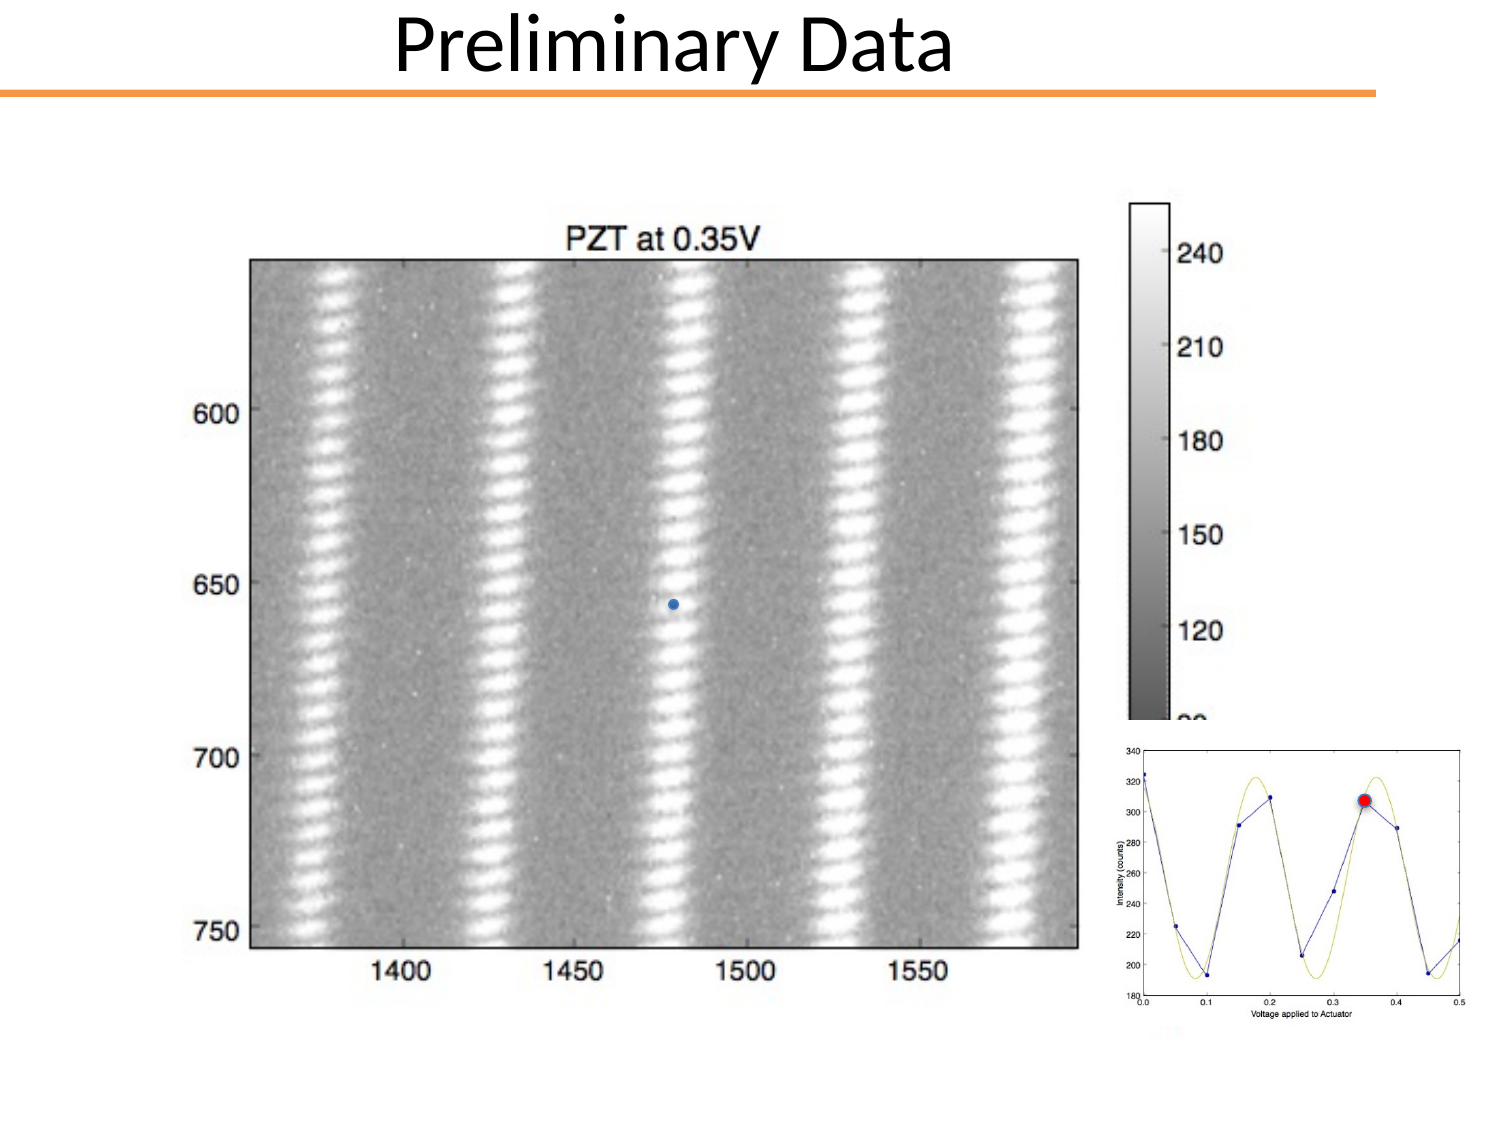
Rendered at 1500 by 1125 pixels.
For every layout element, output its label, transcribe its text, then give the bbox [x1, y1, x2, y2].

title Preliminary Data [0, 9, 1350, 67]
picture [83, 105, 1500, 1107]
